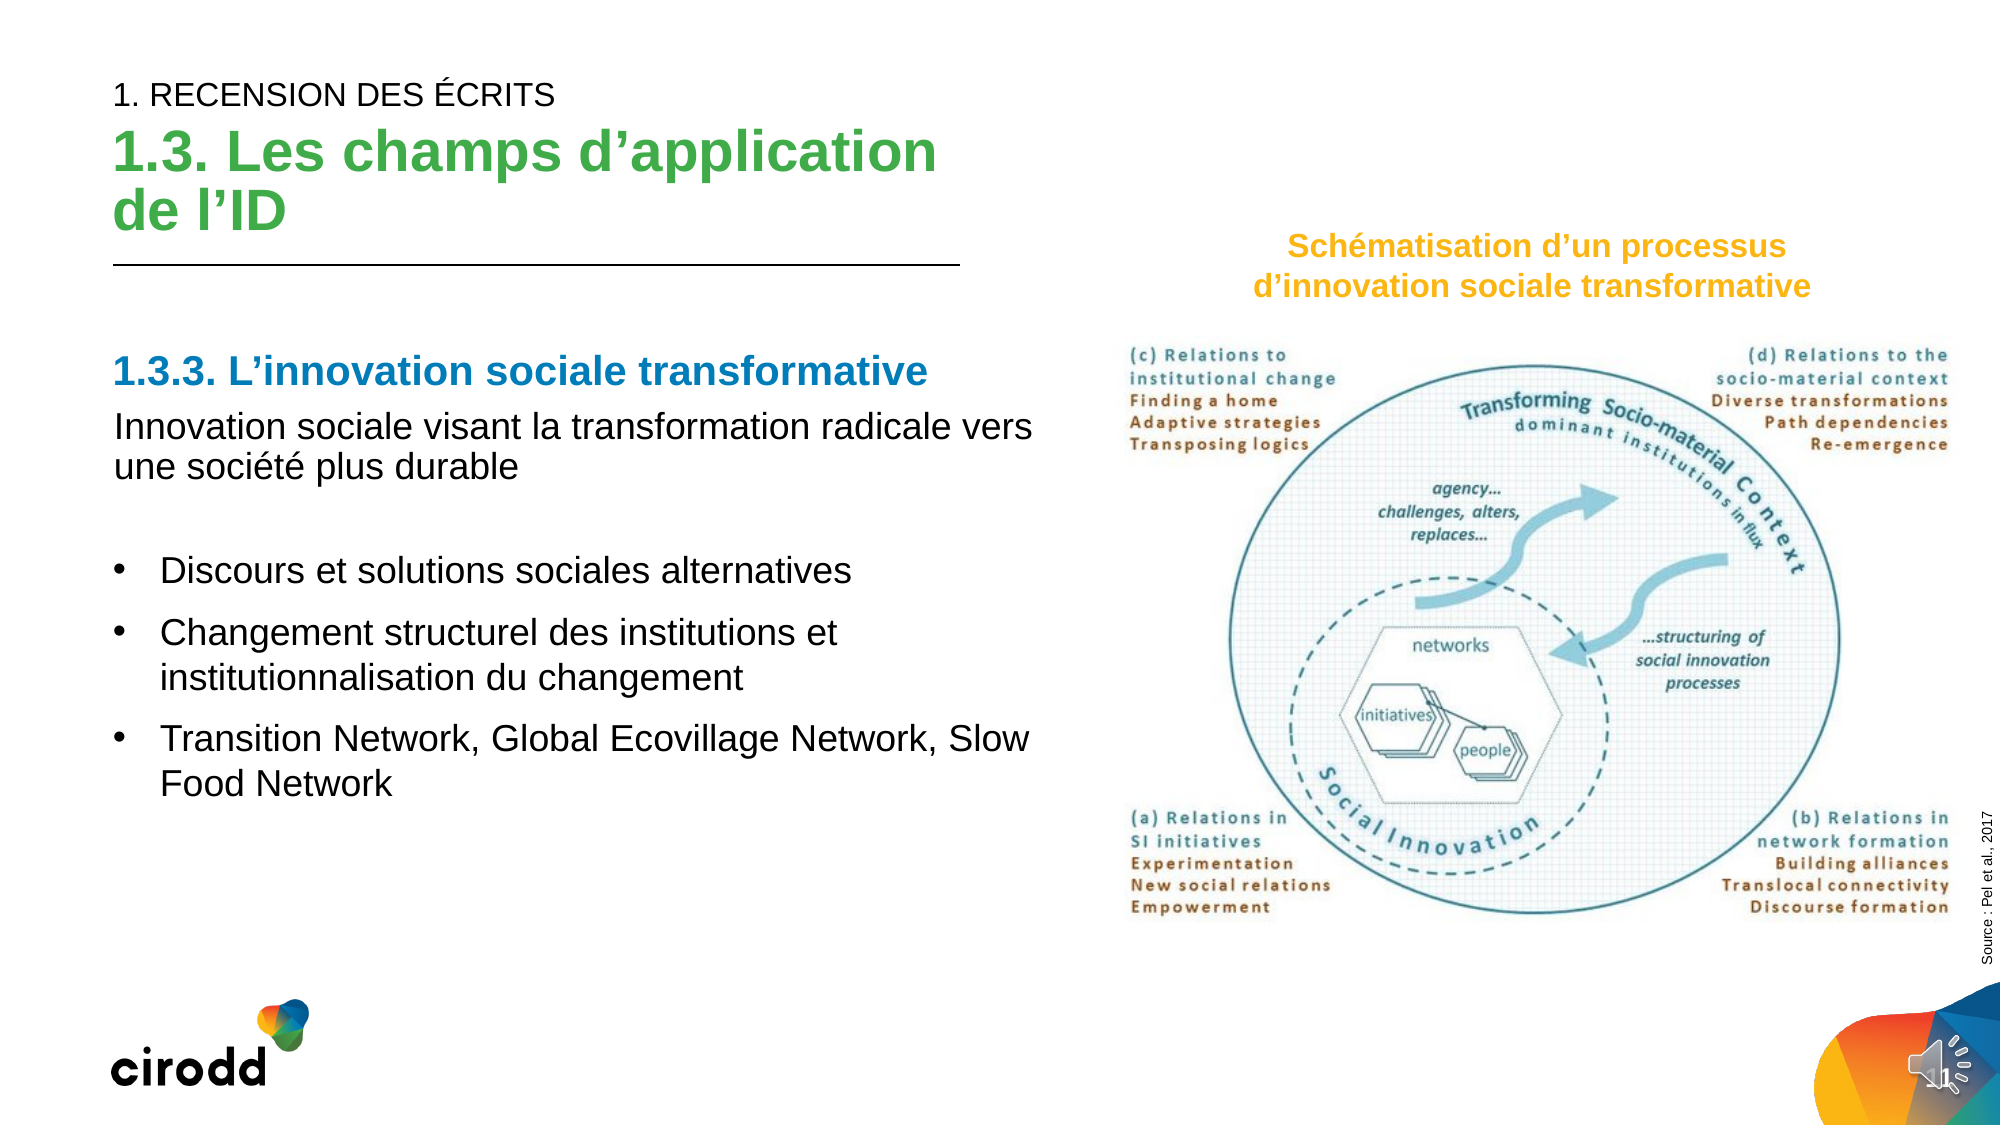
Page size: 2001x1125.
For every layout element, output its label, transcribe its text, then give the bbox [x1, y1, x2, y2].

list 1.3.3. L’innovation sociale transformative Innovation sociale visant la transformation radicale vers une société plus durable [112, 349, 1037, 538]
text_box Source : Pel et al., 2017 [1967, 678, 2000, 979]
picture [1801, 980, 2000, 1125]
picture [1103, 314, 1972, 966]
picture [111, 999, 309, 1086]
list 1. RECENSION DES ÉCRITS [112, 47, 1073, 114]
text_box Discours et solutions sociales alternatives Changement structurel des institutions et institutionnalisation du changement Transition Network, Global Ecovillage Network, Slow Food Network [97, 538, 1098, 877]
text_box Schématisation d’un processus d’innovation sociale transformative [1131, 216, 1944, 313]
title 1.3. Les champs d’application de l’ID [112, 123, 1040, 267]
